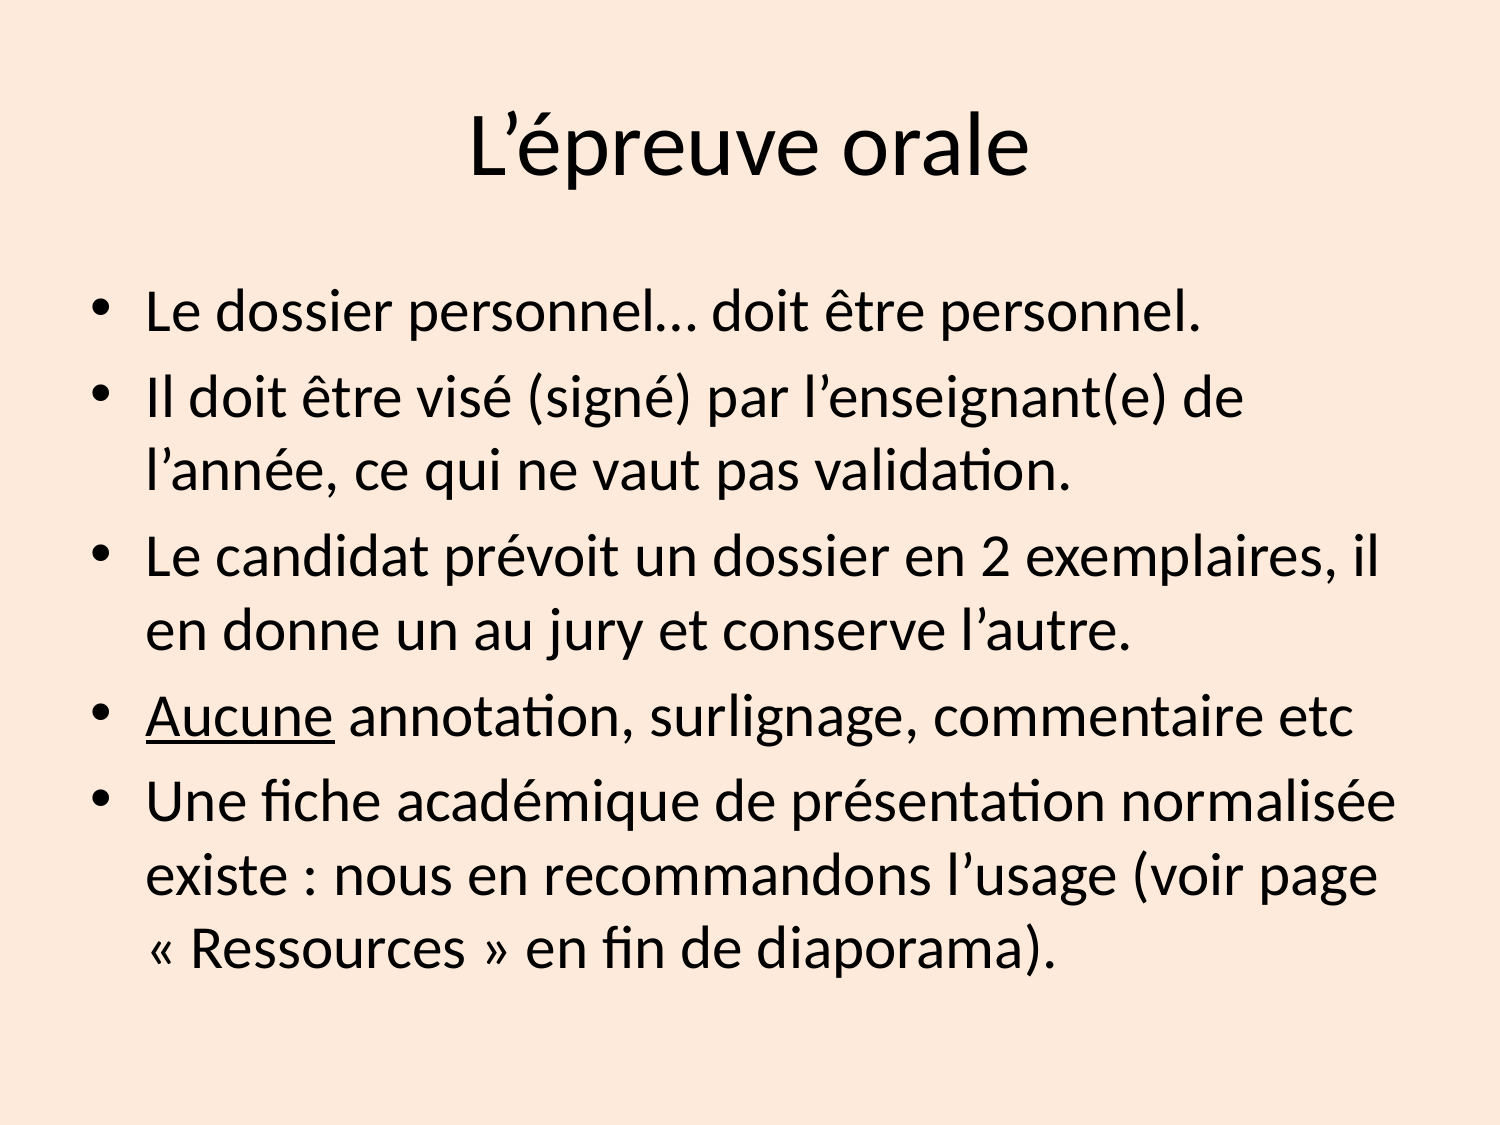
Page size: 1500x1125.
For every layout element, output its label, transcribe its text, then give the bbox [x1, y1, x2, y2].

list Le dossier personnel… doit être personnel. Il doit être visé (signé) par l’enseignant(e) de l’année, ce qui ne vaut pas validation. Le candidat prévoit un dossier en 2 exemplaires, il en donne un au jury et conserve l’autre. Aucune annotation, surlignage, commentaire etc Une fiche académique de présentation normalisée existe : nous en recommandons l’usage (voir page « Ressources » en fin de diaporama). [75, 262, 1425, 1005]
title L’épreuve orale [75, 45, 1425, 233]
